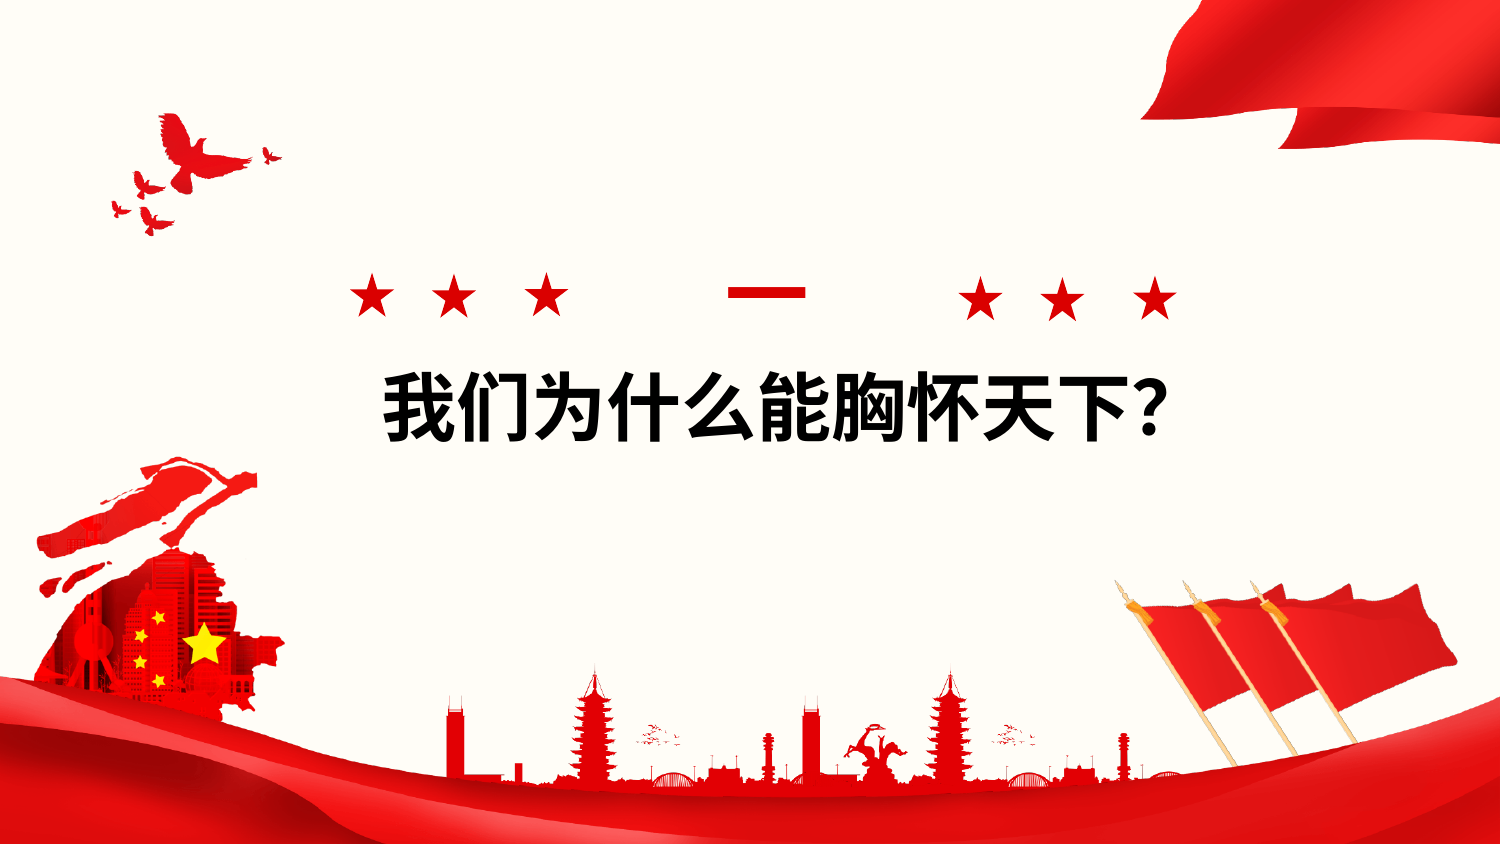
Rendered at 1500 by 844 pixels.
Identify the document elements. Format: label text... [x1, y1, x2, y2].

text_box 我们为什么能胸怀天下？ [224, 352, 1363, 548]
picture [95, 107, 295, 247]
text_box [349, 234, 1177, 351]
picture [0, 395, 1500, 844]
picture [1123, 0, 1500, 174]
